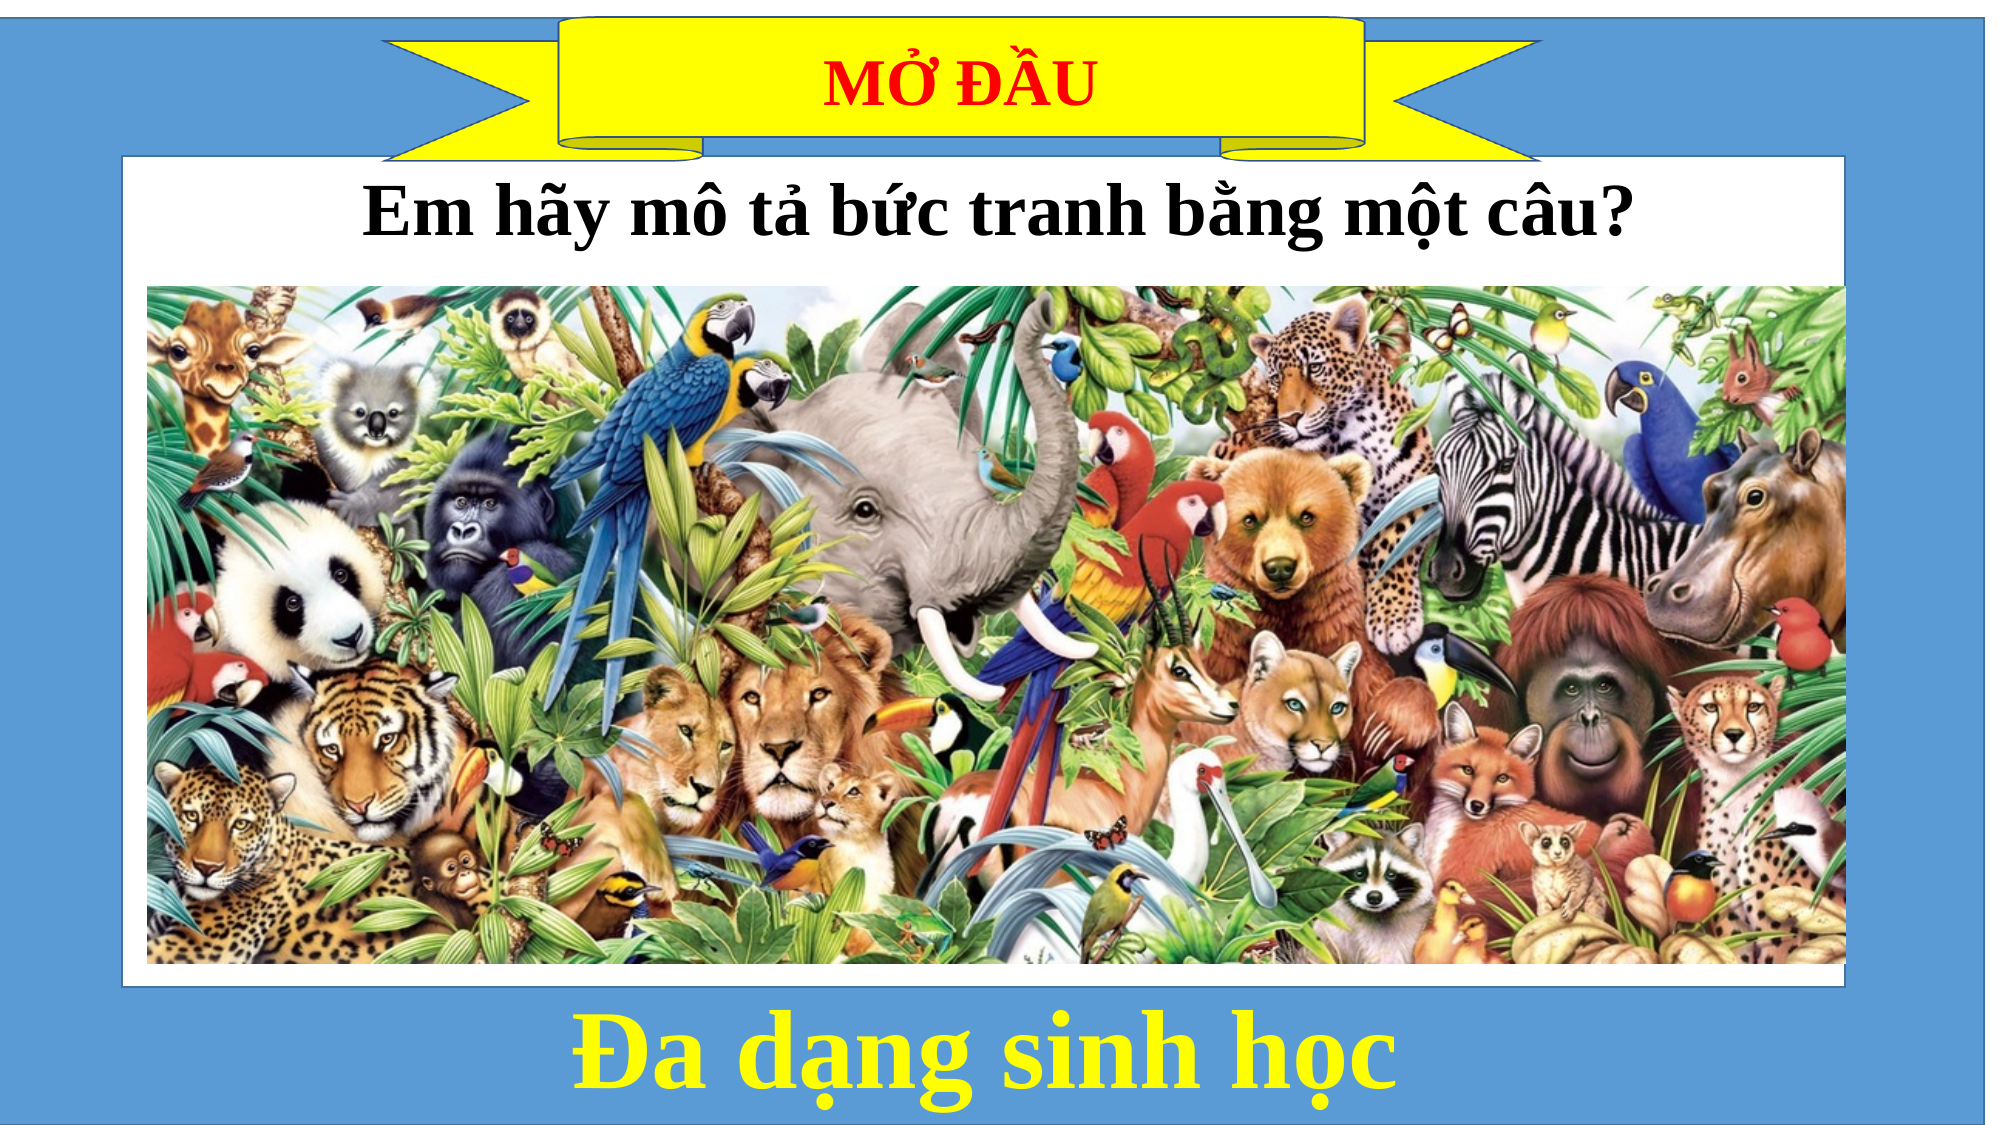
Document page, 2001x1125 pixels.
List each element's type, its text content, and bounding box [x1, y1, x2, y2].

text_box [0, 17, 1985, 1125]
picture [380, 16, 1544, 162]
text_box Em hãy mô tả bức tranh bằng một câu? [348, 153, 1653, 258]
text_box Đa dạng sinh học [555, 968, 1516, 1119]
picture [147, 286, 1846, 964]
